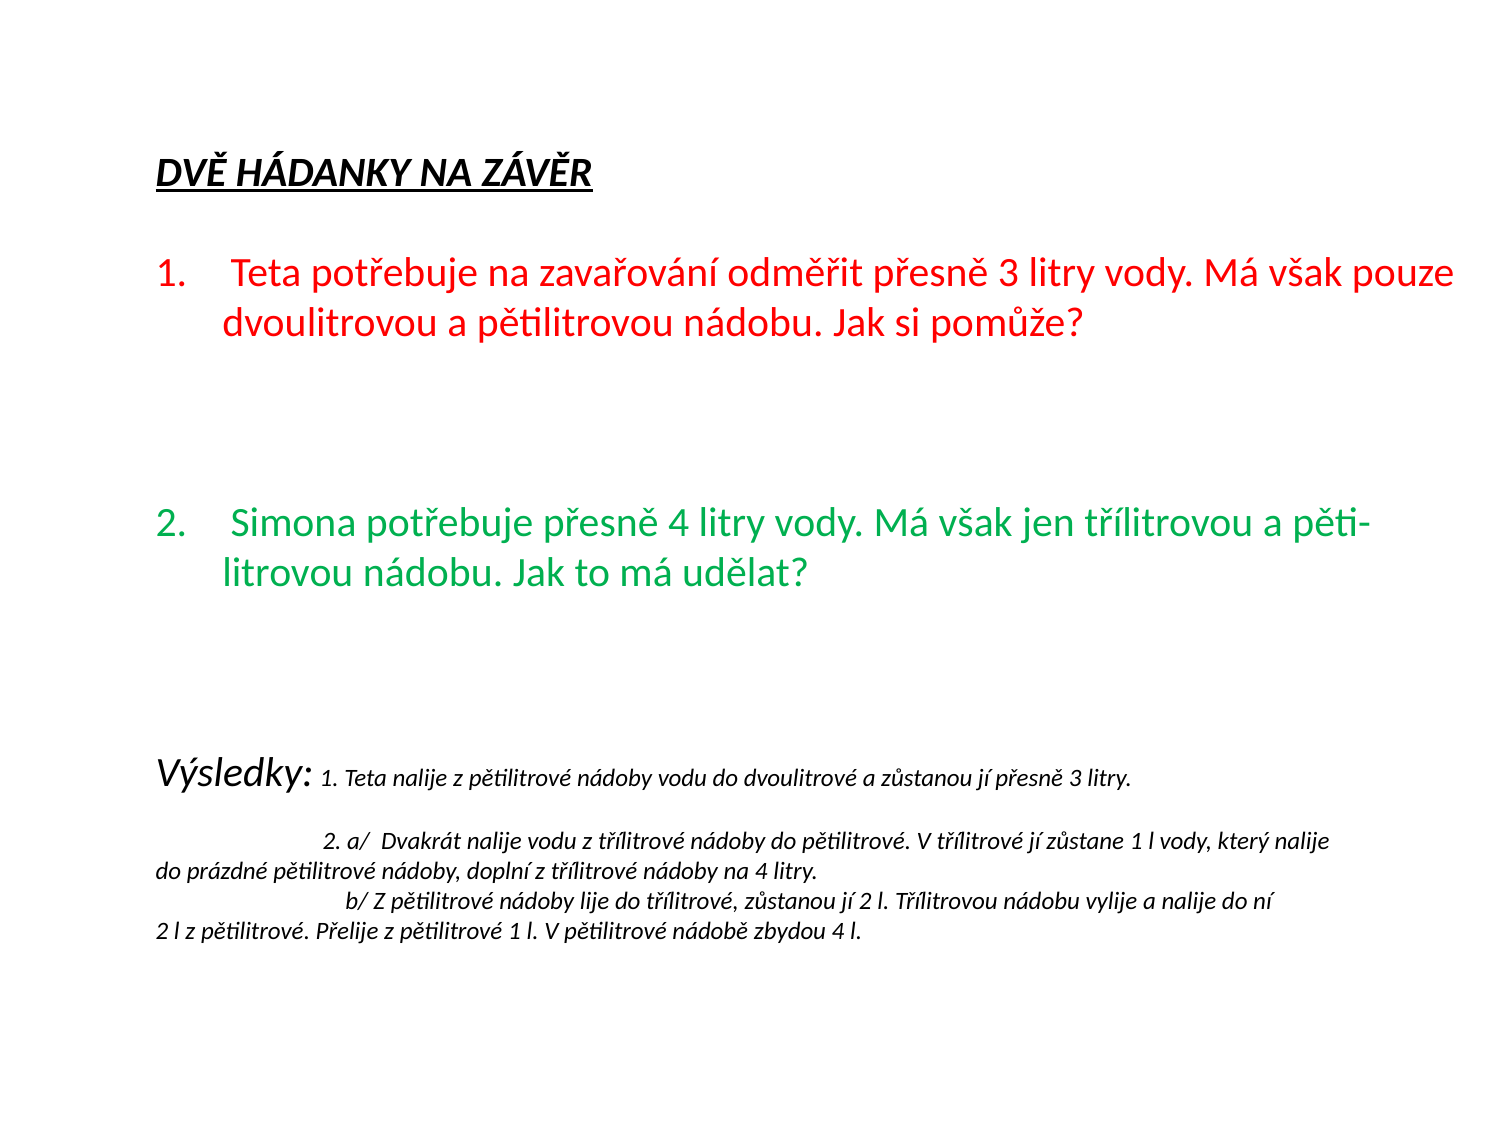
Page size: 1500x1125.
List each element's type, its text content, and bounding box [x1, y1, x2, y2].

text_box DVĚ HÁDANKY NA ZÁVĚR Teta potřebuje na zavařování odměřit přesně 3 litry vody. Má však pouze dvoulitrovou a pětilitrovou nádobu. Jak si pomůže? Simona potřebuje přesně 4 litry vody. Má však jen třílitrovou a pěti- litrovou nádobu. Jak to má udělat? Výsledky: 1. Teta nalije z pětilitrové nádoby vodu do dvoulitrové a zůstanou jí přesně 3 litry. 2. a/ Dvakrát nalije vodu z třílitrové nádoby do pětilitrové. V třílitrové jí zůstane 1 l vody, který nalije do prázdné pětilitrové nádoby, doplní z třílitrové nádoby na 4 litry. b/ Z pětilitrové nádoby lije do třílitrové, zůstanou jí 2 l. Třílitrovou nádobu vylije a nalije do ní 2 l z pětilitrové. Přelije z pětilitrové 1 l. V pětilitrové nádobě zbydou 4 l. [140, 137, 1480, 952]
